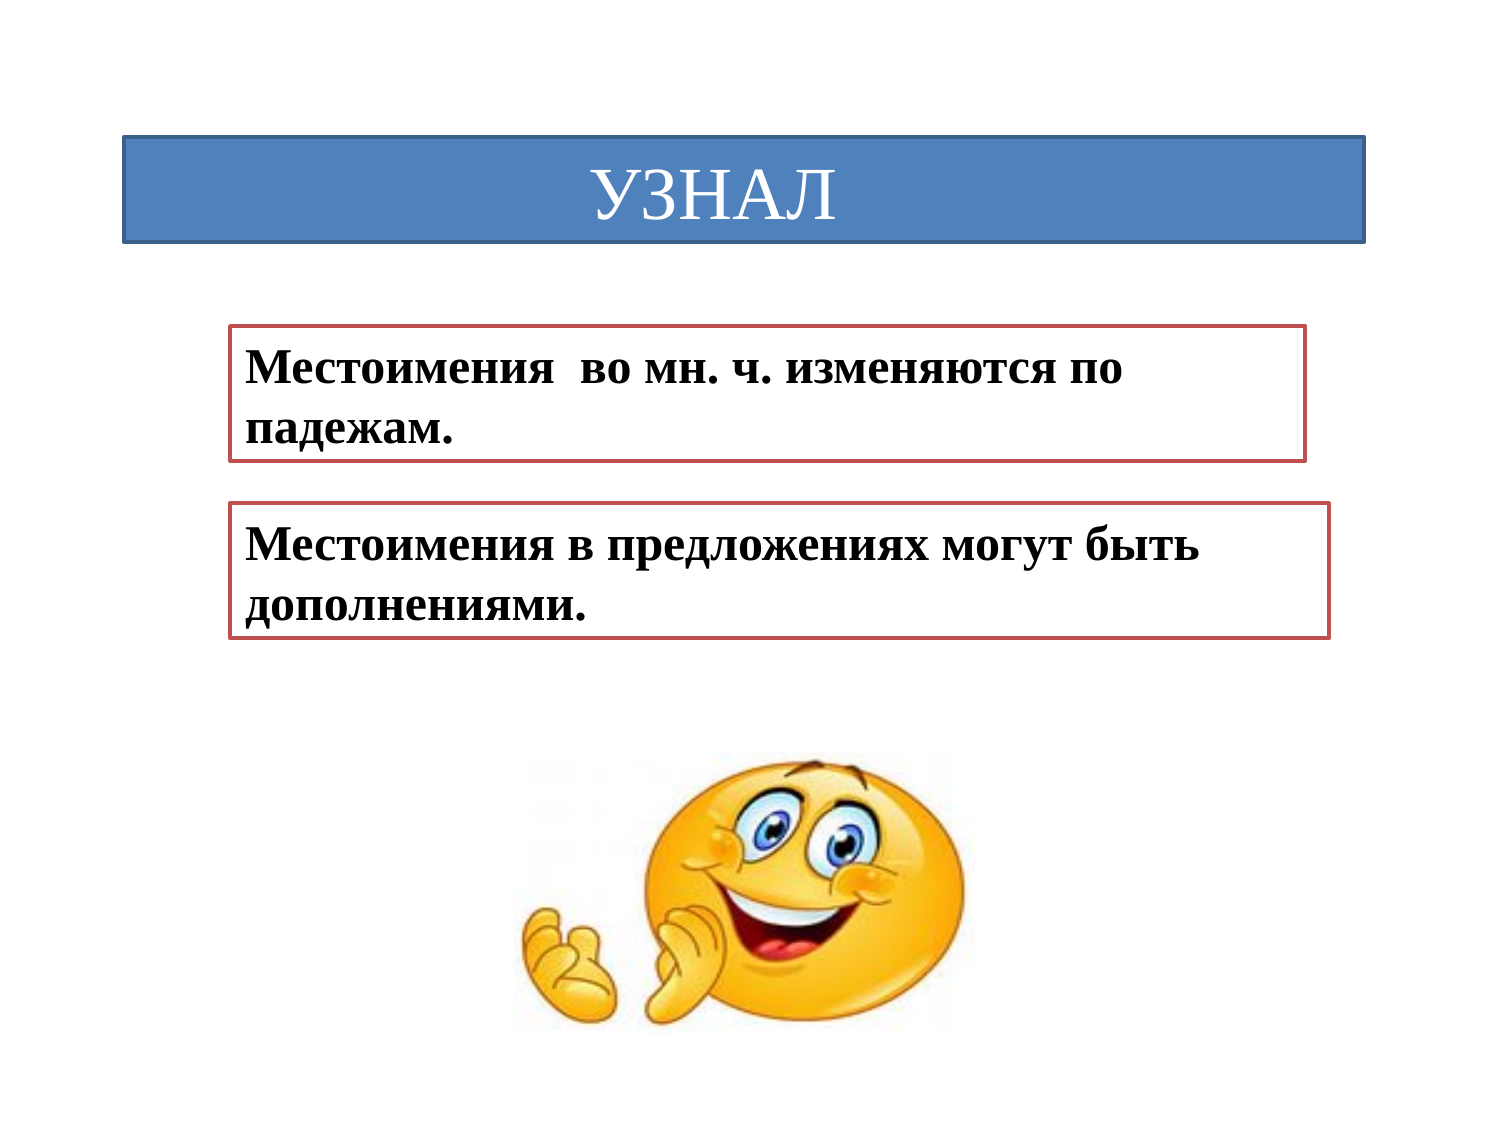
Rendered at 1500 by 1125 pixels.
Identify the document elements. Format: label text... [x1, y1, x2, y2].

text_box Местоимения во мн. ч. изменяются по падежам. [228, 324, 1307, 463]
text_box УЗНАЛ [122, 135, 1366, 244]
picture [513, 751, 975, 1036]
text_box Местоимения в предложениях могут быть дополнениями. [228, 501, 1331, 640]
